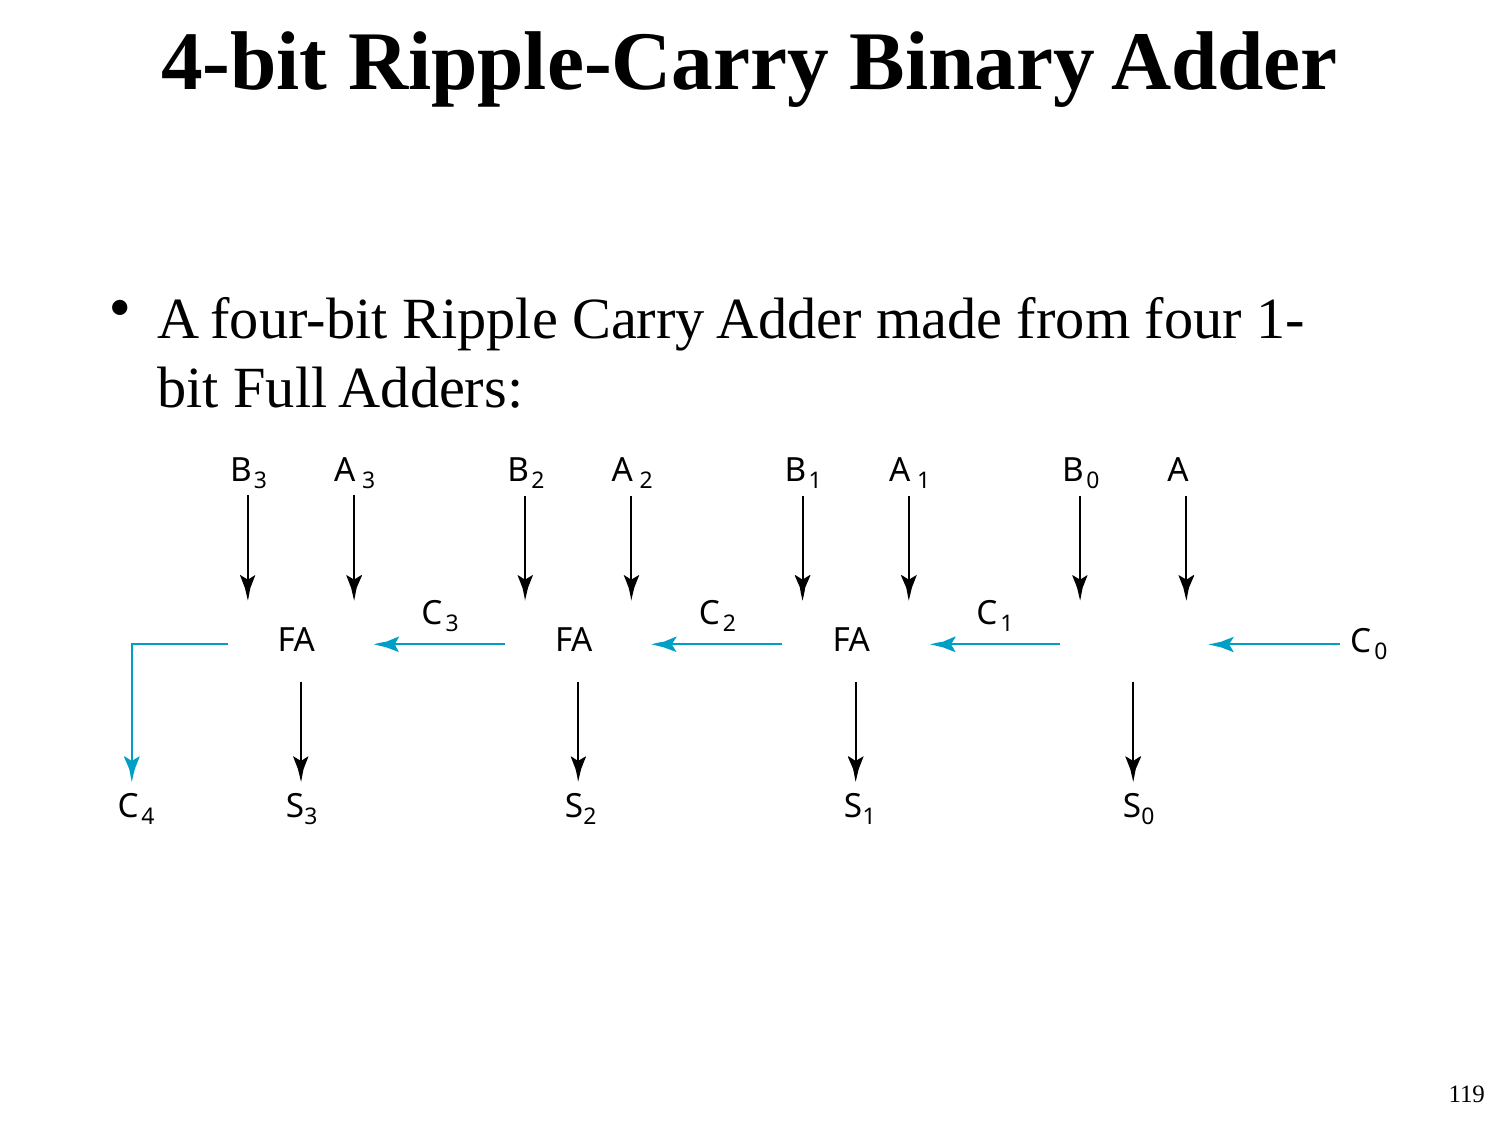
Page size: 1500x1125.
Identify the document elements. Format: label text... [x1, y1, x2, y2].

slide_number 119 [1186, 1069, 1500, 1125]
title 4-bit Ripple-Carry Binary Adder [0, 0, 1500, 113]
picture [117, 456, 1387, 836]
list A four-bit Ripple Carry Adder made from four 1-bit Full Adders: [94, 272, 1372, 988]
